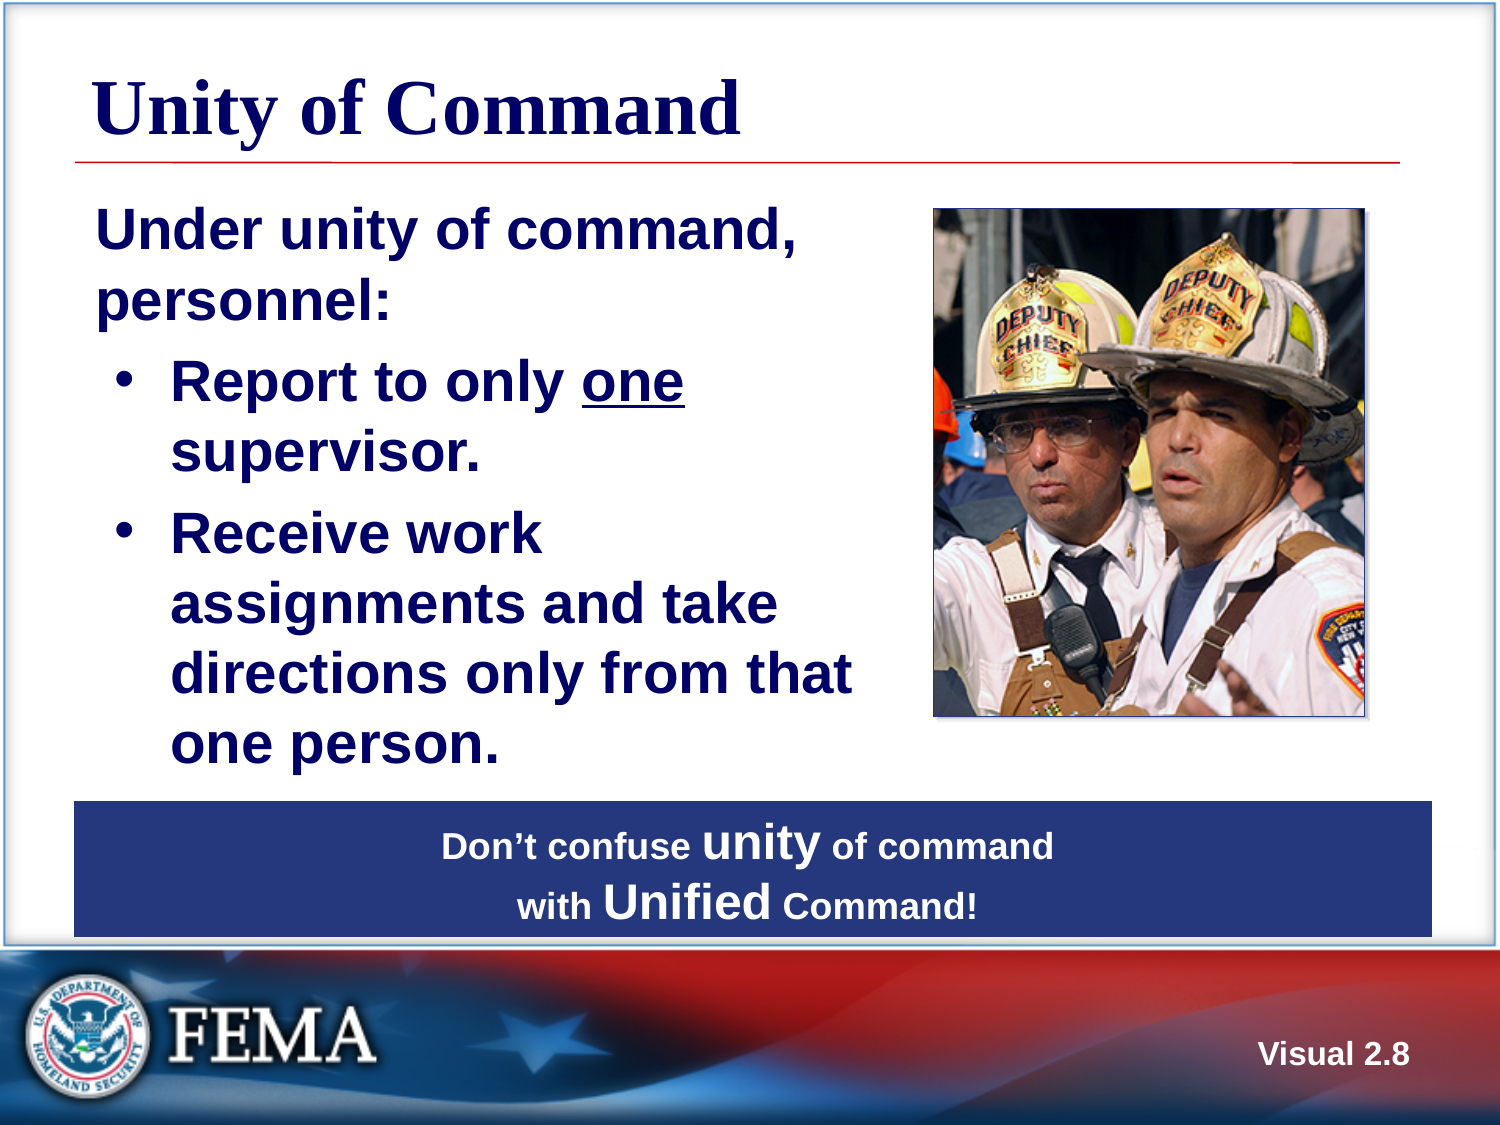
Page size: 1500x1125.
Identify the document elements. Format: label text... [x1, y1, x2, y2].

text_box Don’t confuse unity of command with Unified Command! [74, 801, 1432, 937]
list Under unity of command, personnel: Report to only one supervisor. Receive work assignments and take directions only from that one person. Don’t confuse unity of command with Unified Command! [80, 183, 913, 788]
text_box Visual 2.8 [1074, 1024, 1425, 1103]
title Unity of Command [74, 49, 1426, 156]
picture [0, 0, 1500, 1125]
